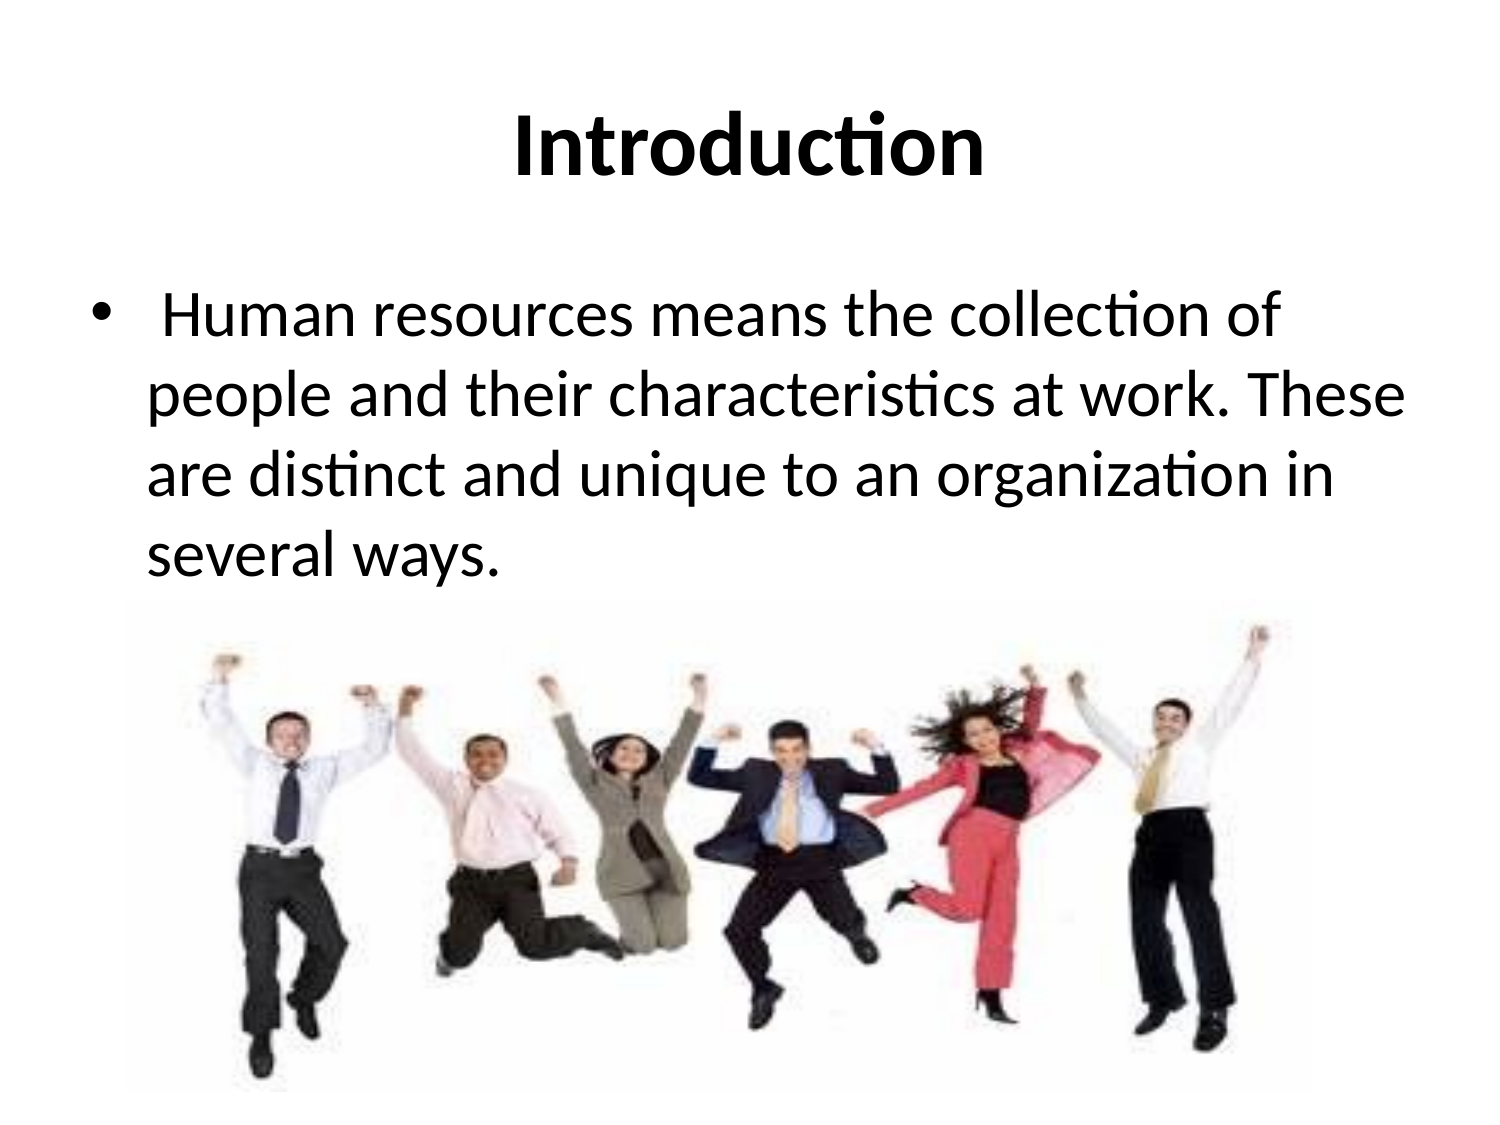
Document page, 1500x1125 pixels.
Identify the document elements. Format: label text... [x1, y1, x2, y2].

picture [124, 599, 1313, 1092]
list Human resources means the collection of people and their characteristics at work. These are distinct and unique to an organization in several ways. [75, 262, 1425, 1005]
title Introduction [75, 45, 1425, 233]
